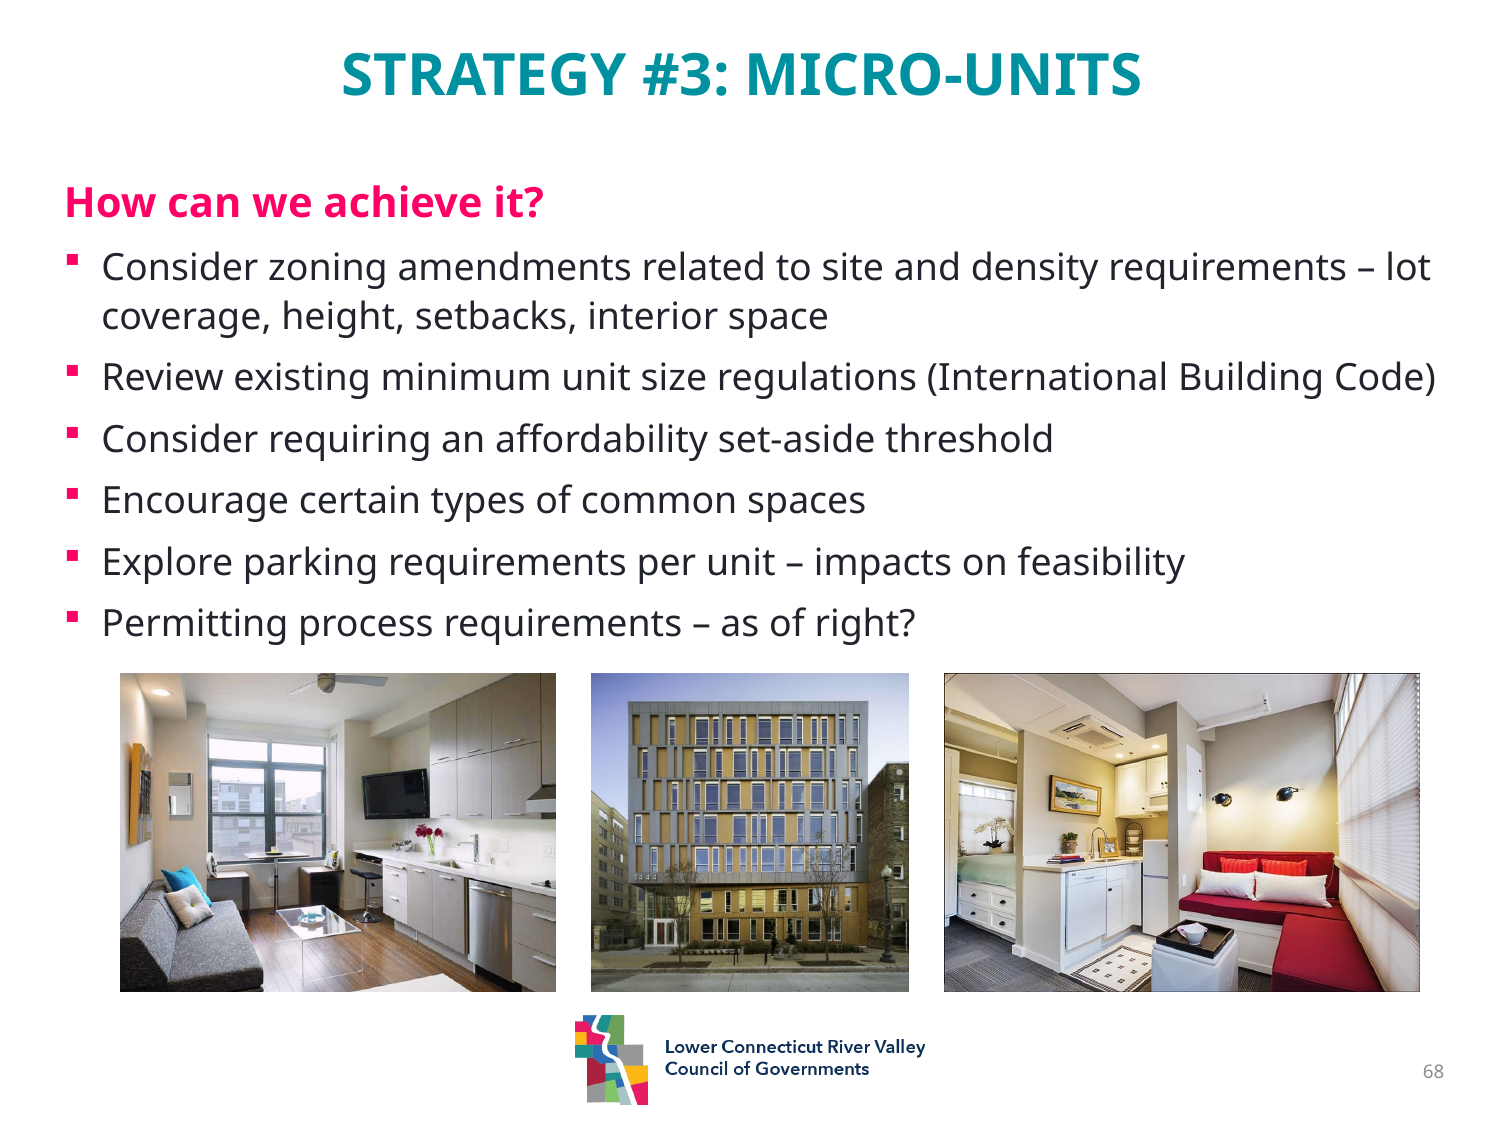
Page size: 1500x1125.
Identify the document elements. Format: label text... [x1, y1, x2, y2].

picture [591, 673, 909, 992]
title Strategy #3: micro-units [0, 37, 1500, 141]
list How can we achieve it? Consider zoning amendments related to site and density requirements – lot coverage, height, setbacks, interior space Review existing minimum unit size regulations (International Building Code) Consider requiring an affordability set-aside threshold Encourage certain types of common spaces Explore parking requirements per unit – impacts on feasibility Permitting process requirements – as of right? [49, 164, 1500, 976]
slide_number 68 [1125, 1042, 1460, 1103]
picture [575, 1015, 925, 1105]
picture [120, 673, 556, 992]
picture [944, 673, 1421, 992]
